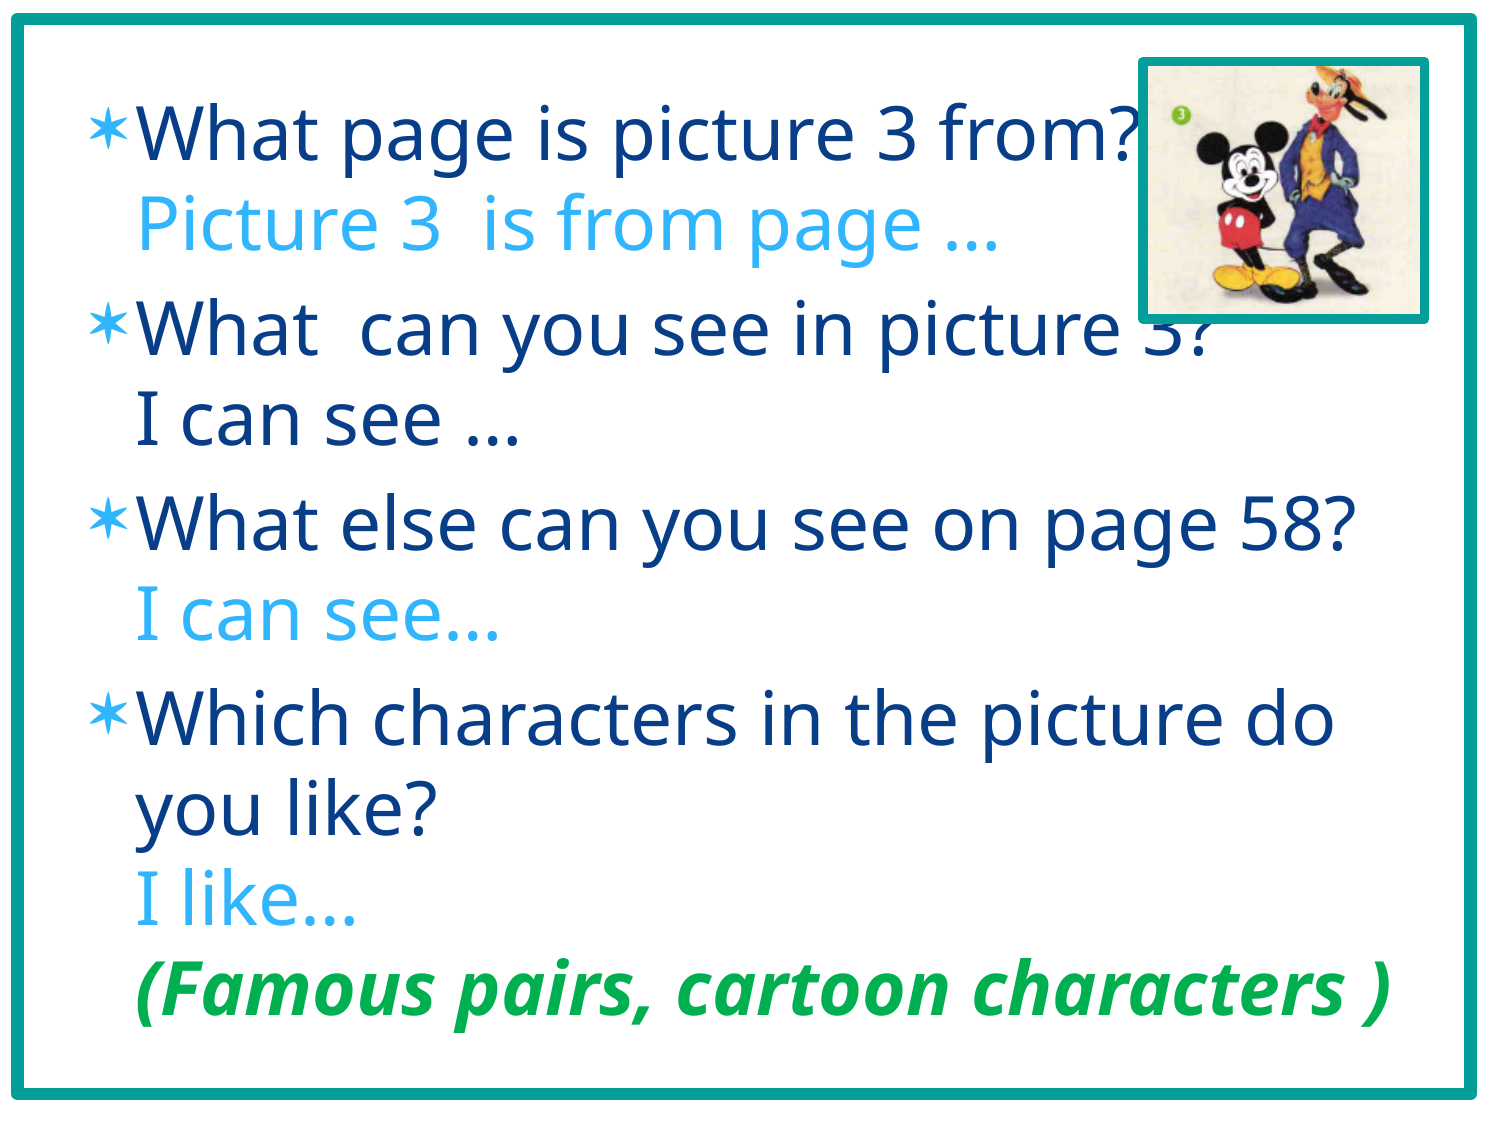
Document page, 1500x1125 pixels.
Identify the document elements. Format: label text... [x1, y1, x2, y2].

list What page is picture 3 from? Picture 3 is from page … What can you see in picture 3? I can see … What else can you see on page 58? I can see… Which characters in the picture do you like? I like… (Famous pairs, cartoon characters ) [75, 78, 1425, 1047]
text_box [16, 18, 1472, 1095]
picture [1147, 66, 1421, 315]
